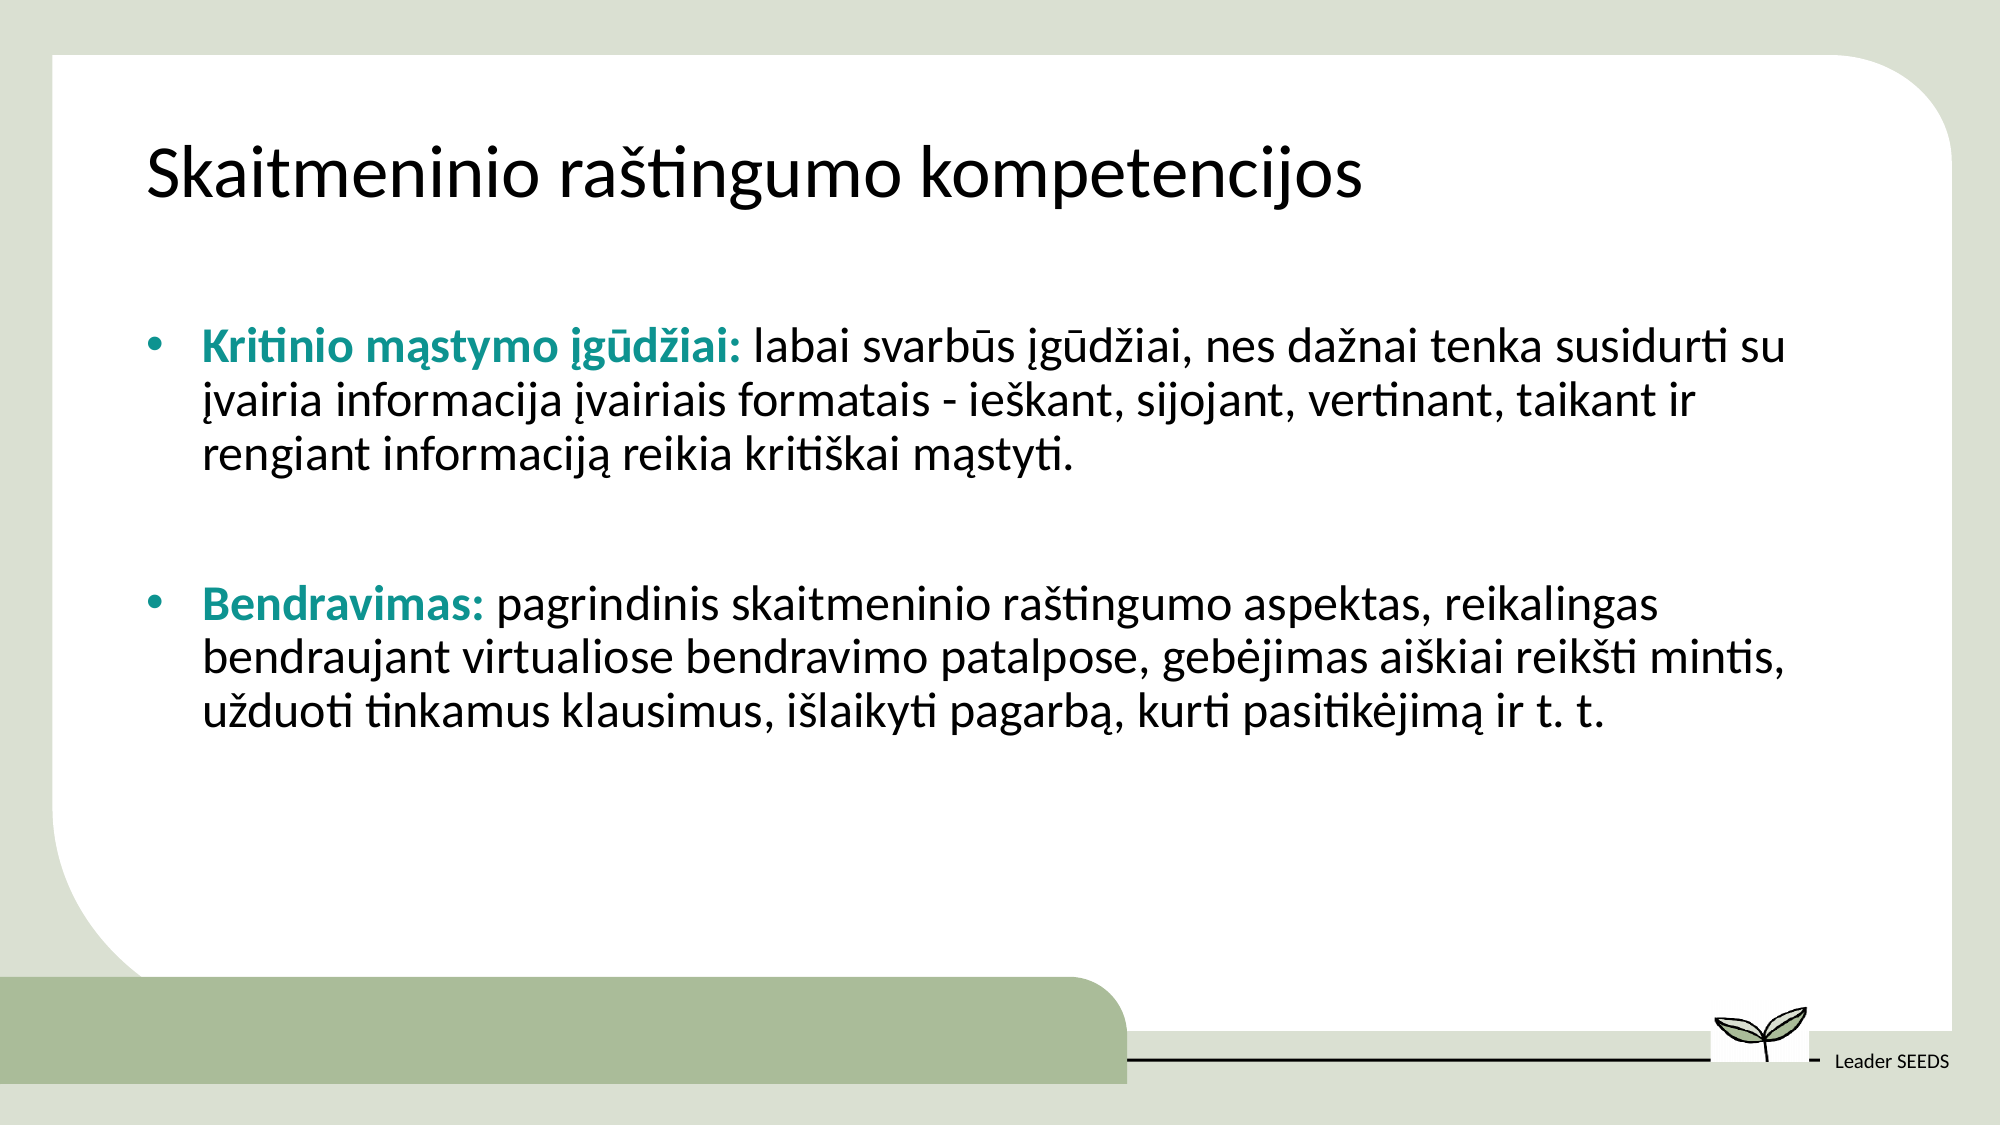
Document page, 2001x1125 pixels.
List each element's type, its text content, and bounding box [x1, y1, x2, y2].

picture [1710, 1000, 1810, 1062]
list Kritinio mąstymo įgūdžiai: labai svarbūs įgūdžiai, nes dažnai tenka susidurti su įvairia informacija įvairiais formatais - ieškant, sijojant, vertinant, taikant ir rengiant informaciją reikia kritiškai mąstyti. Bendravimas: pagrindinis skaitmeninio raštingumo aspektas, reikalingas bendraujant virtualiose bendravimo patalpose, gebėjimas aiškiai reikšti mintis, užduoti tinkamus klausimus, išlaikyti pagarbą, kurti pasitikėjimą ir t. t. [130, 311, 1869, 968]
list Skaitmeninio raštingumo kompetencijos [130, 124, 1869, 257]
